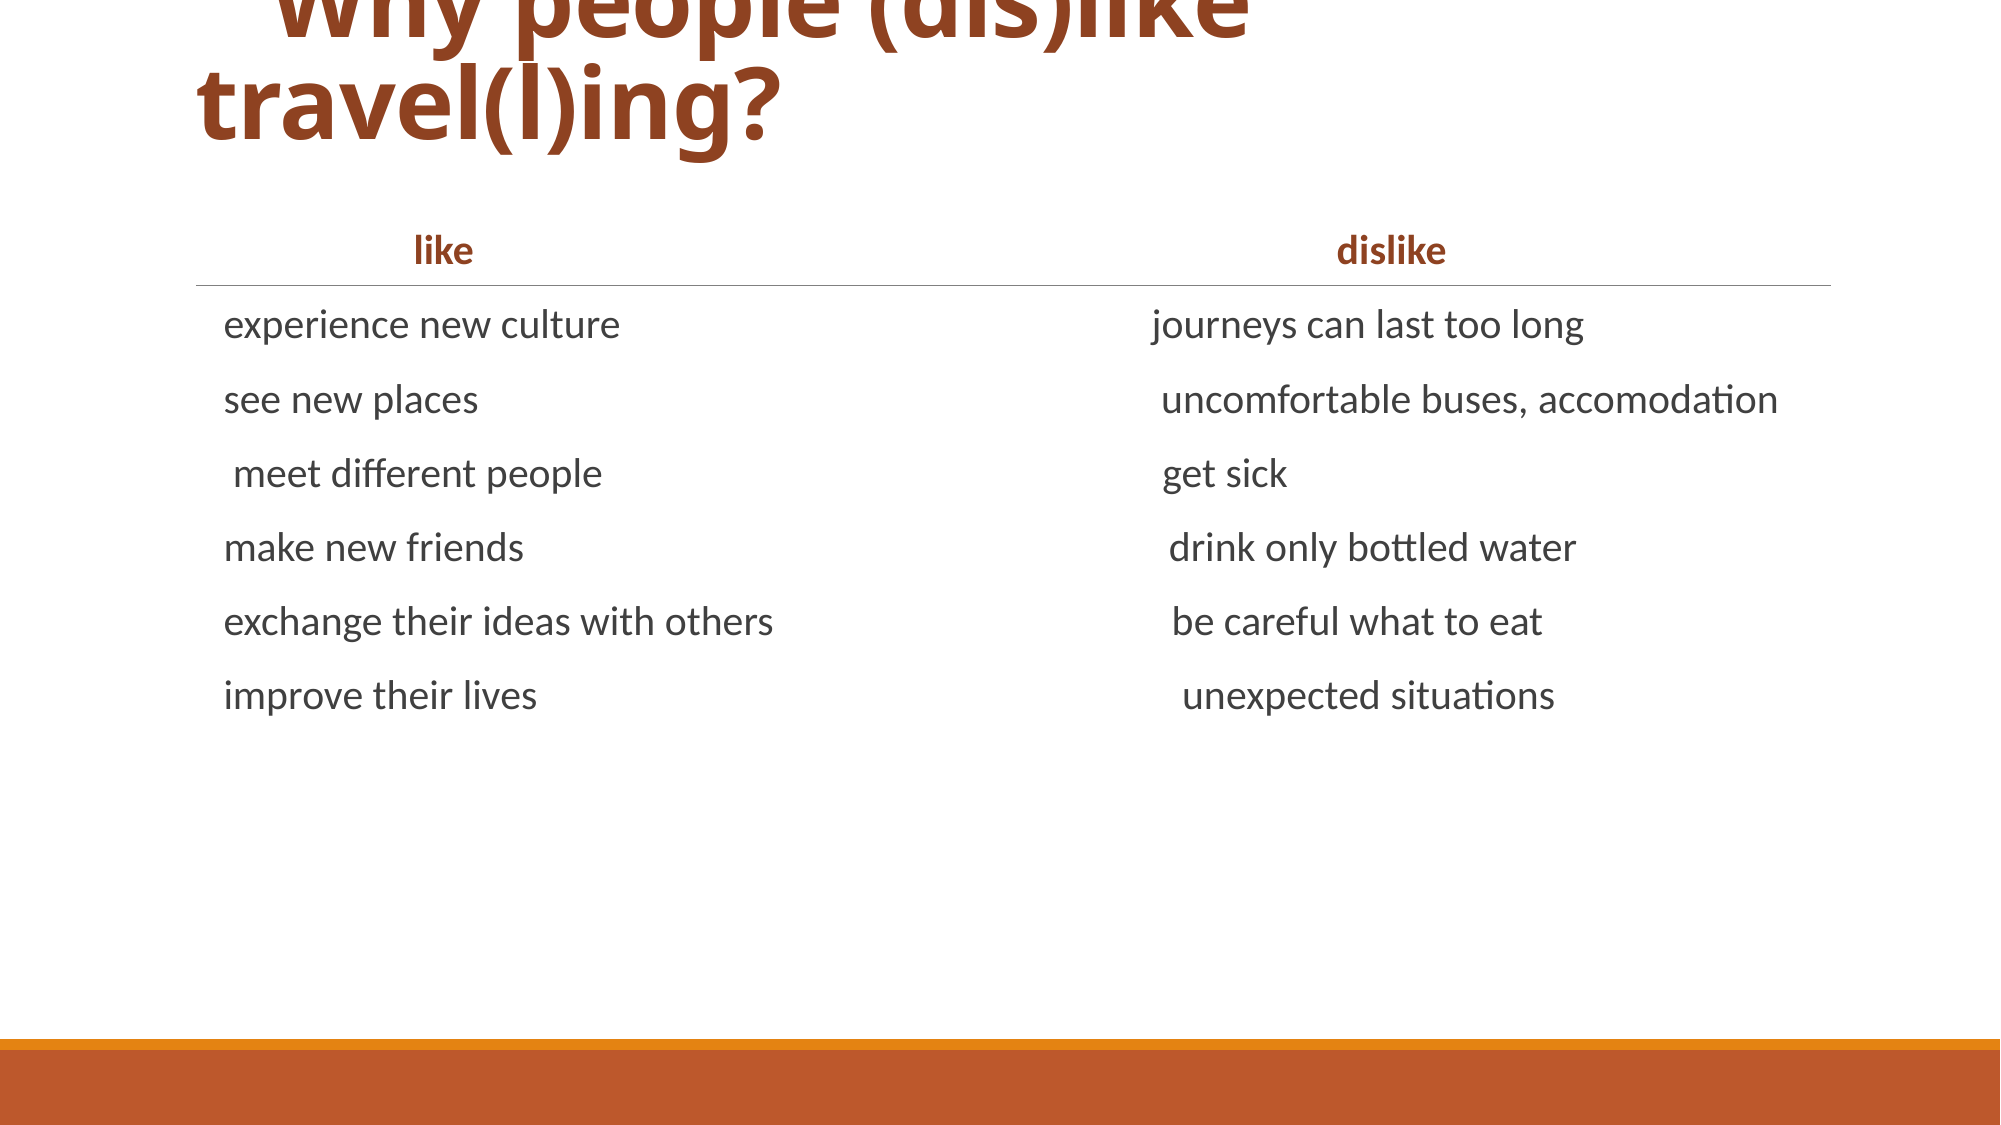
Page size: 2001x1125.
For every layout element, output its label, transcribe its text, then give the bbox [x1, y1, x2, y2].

title Why people (dis)like travel(l)ing? [180, 47, 1830, 168]
list like dislike experience new culture journeys can last too long see new places uncomfortable buses, accomodation meet different people get sick make new friends drink only bottled water exchange their ideas with others be careful what to eat improve their lives unexpected situations [180, 221, 1830, 882]
